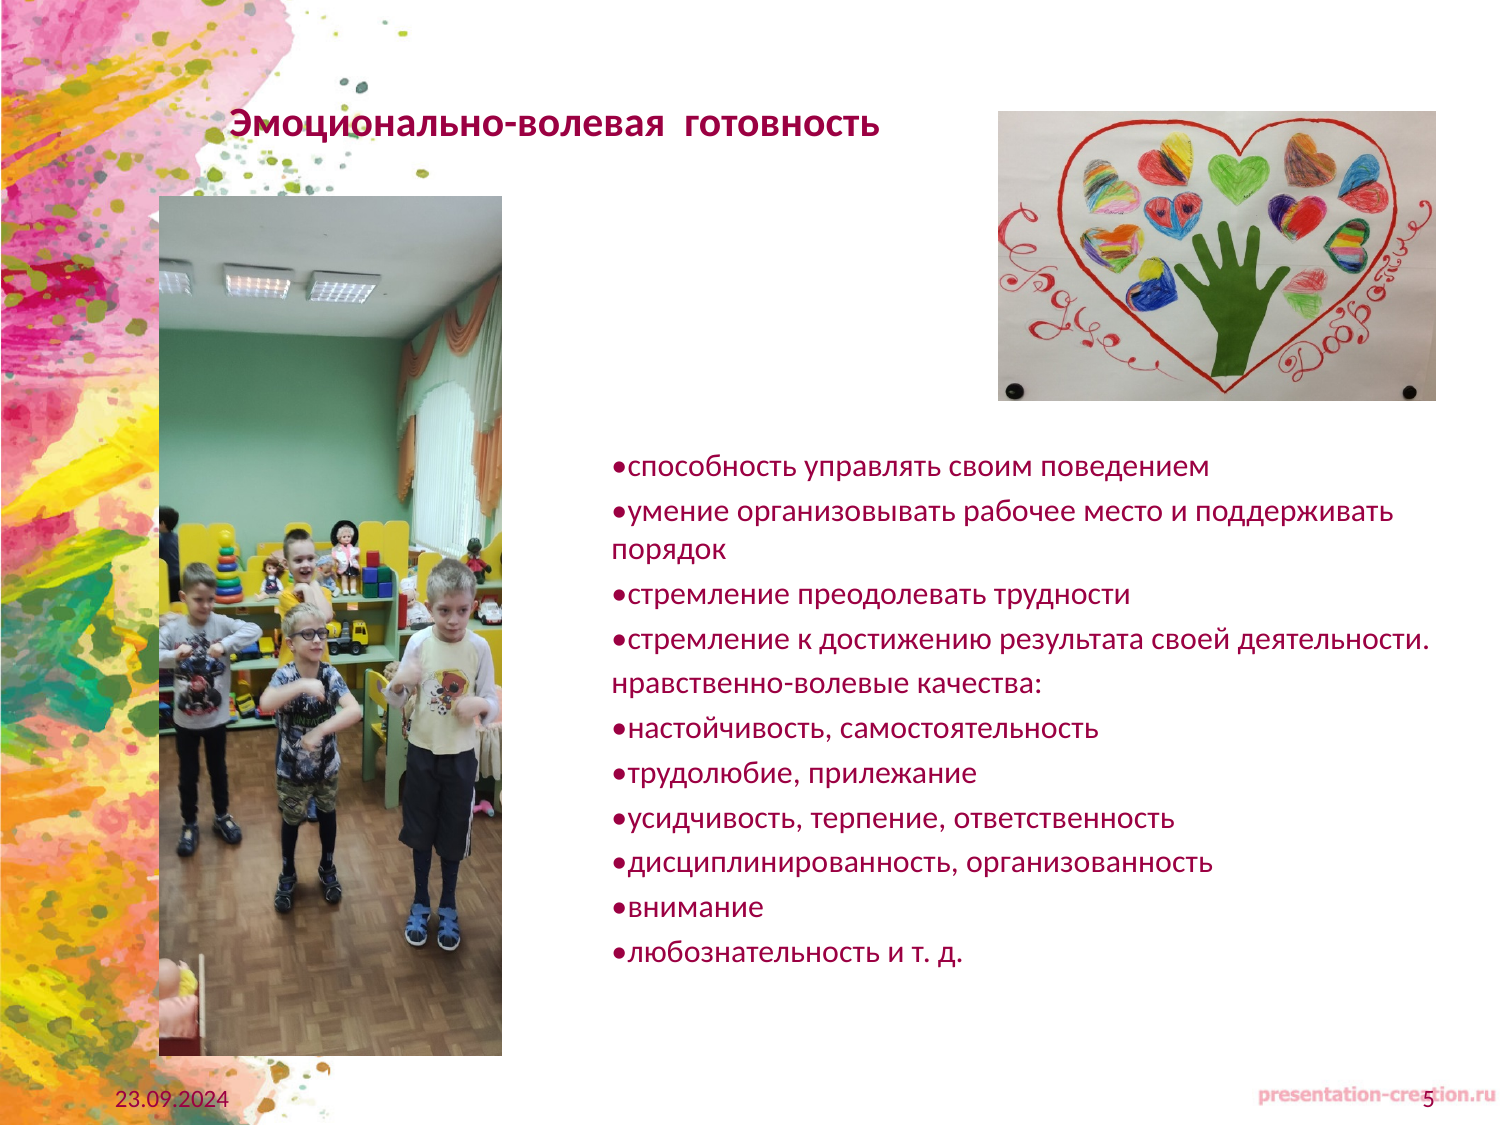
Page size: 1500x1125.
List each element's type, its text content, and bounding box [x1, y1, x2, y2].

list •способность управлять своим поведением •умение организовывать рабочее место и поддерживать порядок •стремление преодолевать трудности •стремление к достижению результата своей деятельности. нравственно-волевые качества: •настойчивость, самостоятельность •трудолюбие, прилежание •усидчивость, терпение, ответственность •дисциплинированность, организованность •внимание •любознательность и т. д. [596, 302, 1471, 1035]
title Эмоционально-волевая готовность [100, 42, 1496, 197]
picture [0, 0, 1500, 1125]
